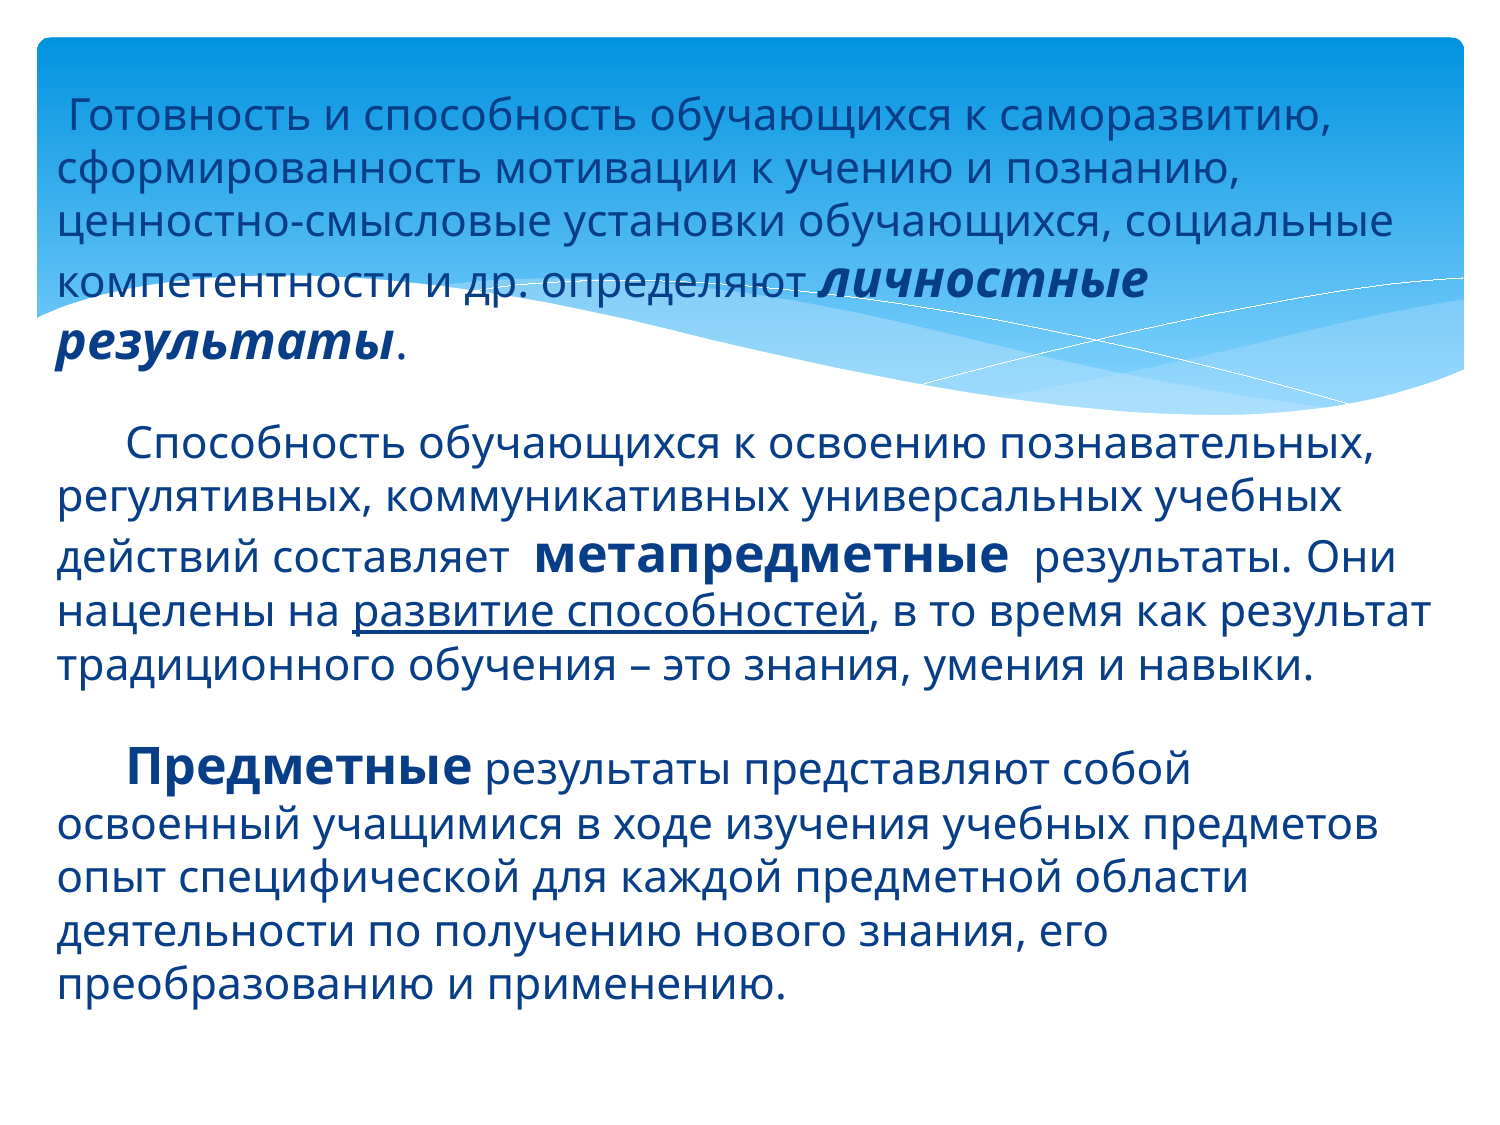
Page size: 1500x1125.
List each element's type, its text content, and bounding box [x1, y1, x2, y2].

list Готовность и способность обучающихся к саморазвитию, сформированность мотивации к учению и познанию, ценностно-смысловые установки обучающихся, социальные компетентности и др. определяют личностные результаты. Способность обучающихся к освоению познавательных, регулятивных, коммуникативных универсальных учебных действий составляет метапредметные результаты. Они нацелены на развитие способностей, в то время как результат традиционного обучения – это знания, умения и навыки. Предметные результаты представляют собой освоенный учащимися в ходе изучения учебных предметов опыт специфической для каждой предметной области деятельности по получению нового знания, его преобразованию и применению. [41, 78, 1459, 1059]
